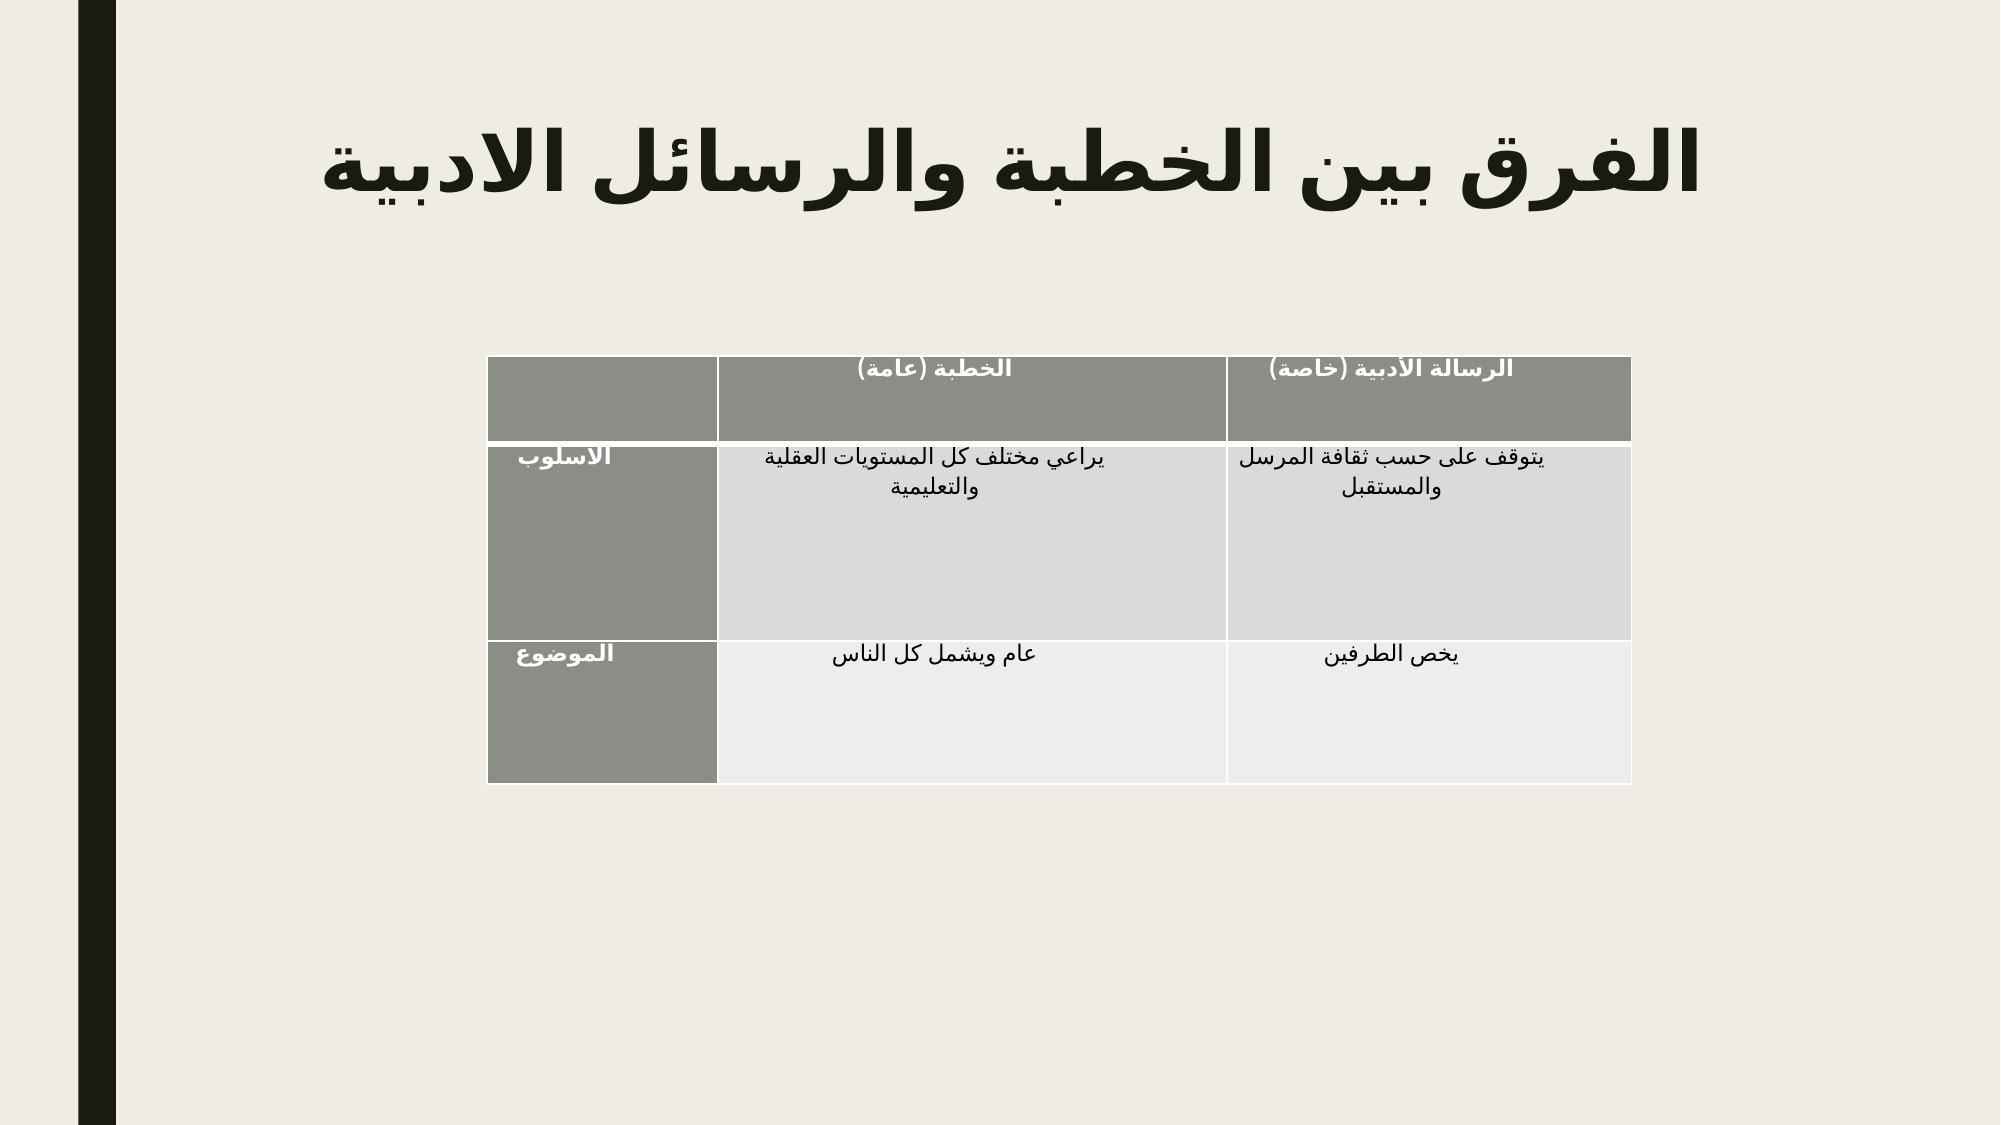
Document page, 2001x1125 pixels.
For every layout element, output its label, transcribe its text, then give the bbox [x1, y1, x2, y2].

table_header [488, 357, 717, 441]
table_cell الموضوع [488, 642, 717, 783]
title الفرق بين الخطبة والرسائل الادبية [225, 112, 1800, 357]
table_header الخطبة (عامة) [719, 357, 1226, 441]
table_cell يتوقف على حسب ثقافة المرسل والمستقبل [1228, 447, 1631, 640]
table_cell يخص الطرفين [1228, 642, 1631, 783]
table_cell الاسلوب [488, 447, 717, 640]
table_cell عام ويشمل كل الناس [719, 642, 1226, 783]
table_cell يراعي مختلف كل المستويات العقلية والتعليمية [719, 447, 1226, 640]
table_header الرسالة الأدبية (خاصة) [1228, 357, 1631, 441]
